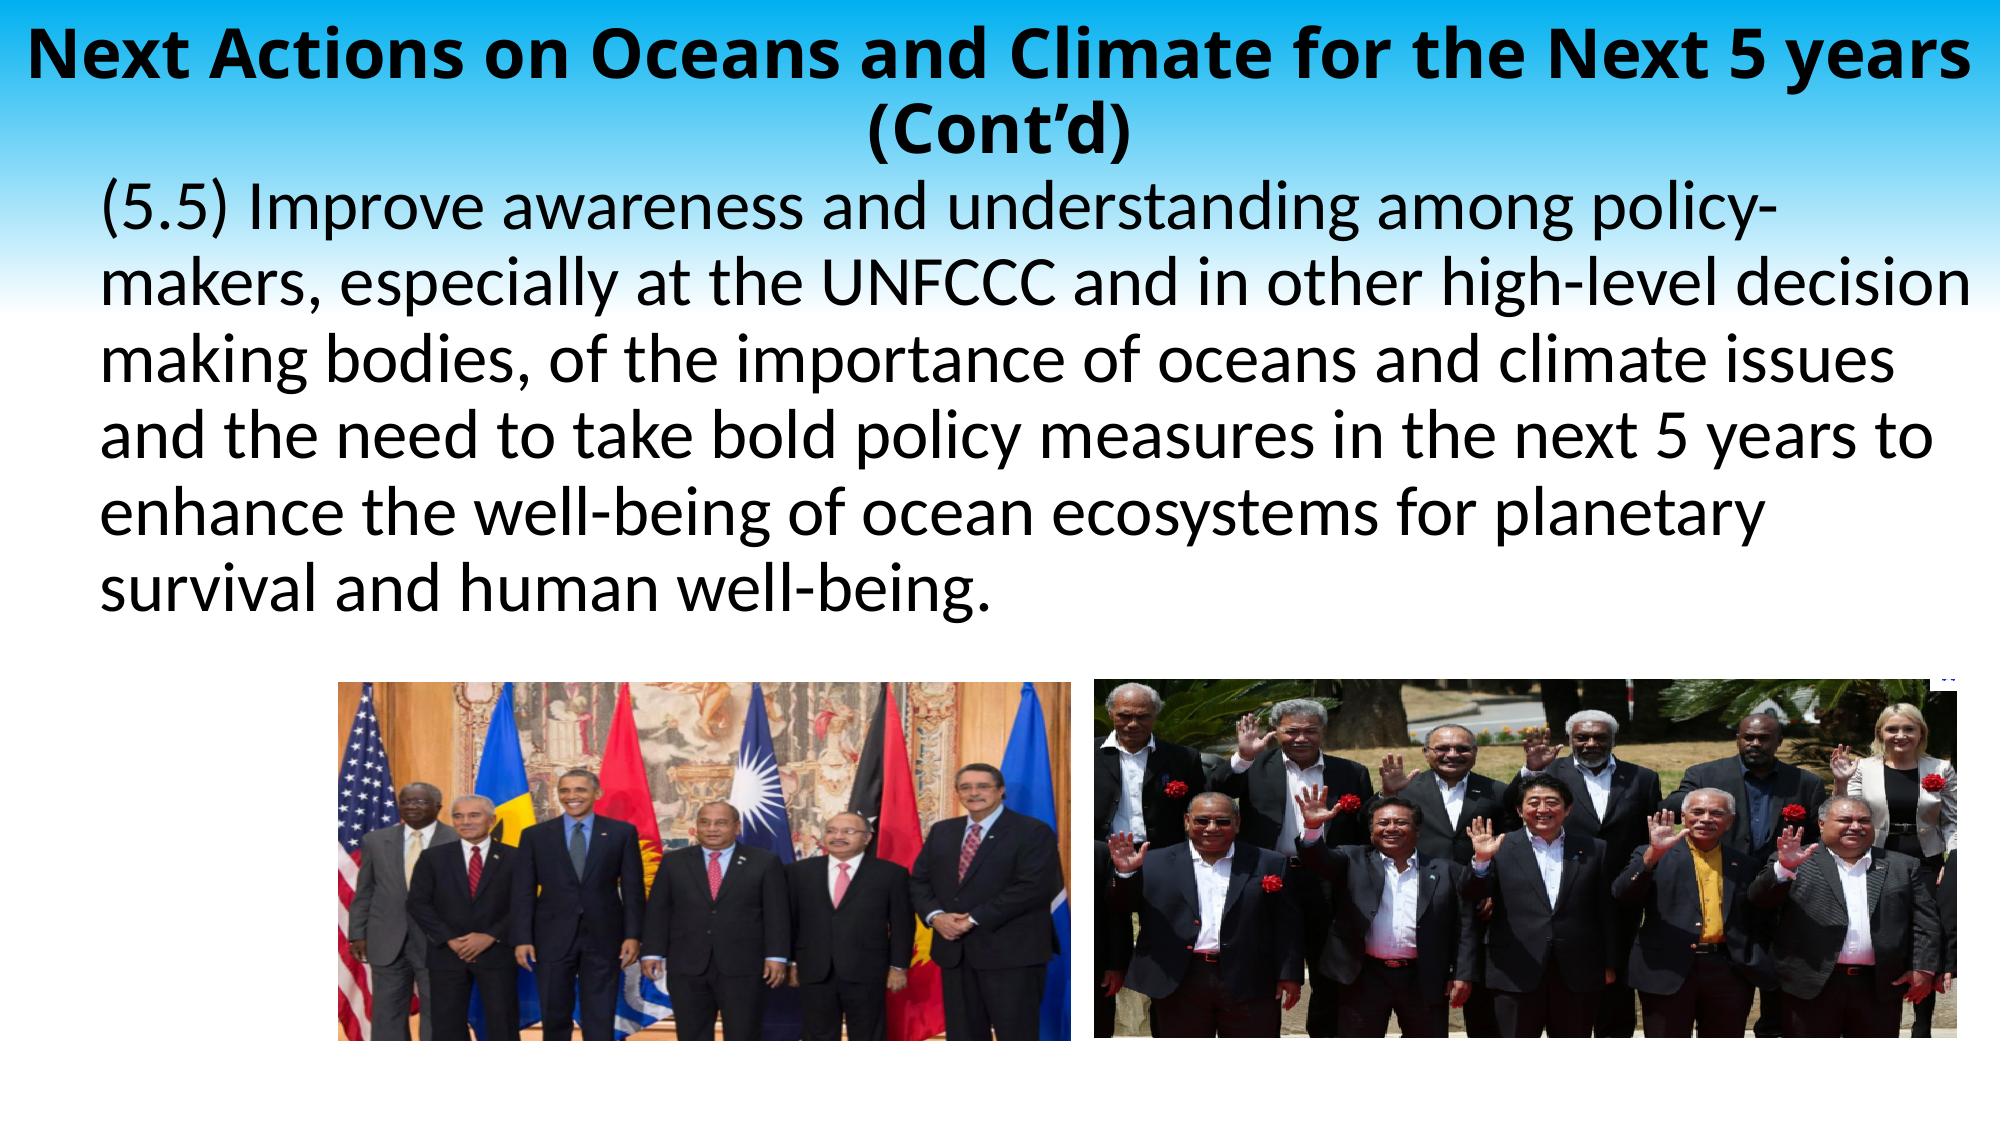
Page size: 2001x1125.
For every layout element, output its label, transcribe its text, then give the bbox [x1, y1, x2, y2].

picture [1094, 679, 1957, 1038]
picture [338, 682, 1071, 1041]
list (5.5) Improve awareness and understanding among policy-makers, especially at the UNFCCC and in other high-level decision making bodies, of the importance of oceans and climate issues and the need to take bold policy measures in the next 5 years to enhance the well-being of ocean ecosystems for planetary survival and human well-being. [84, 160, 2000, 1066]
title Next Actions on Oceans and Climate for the Next 5 years (Cont’d) [0, 0, 2000, 188]
